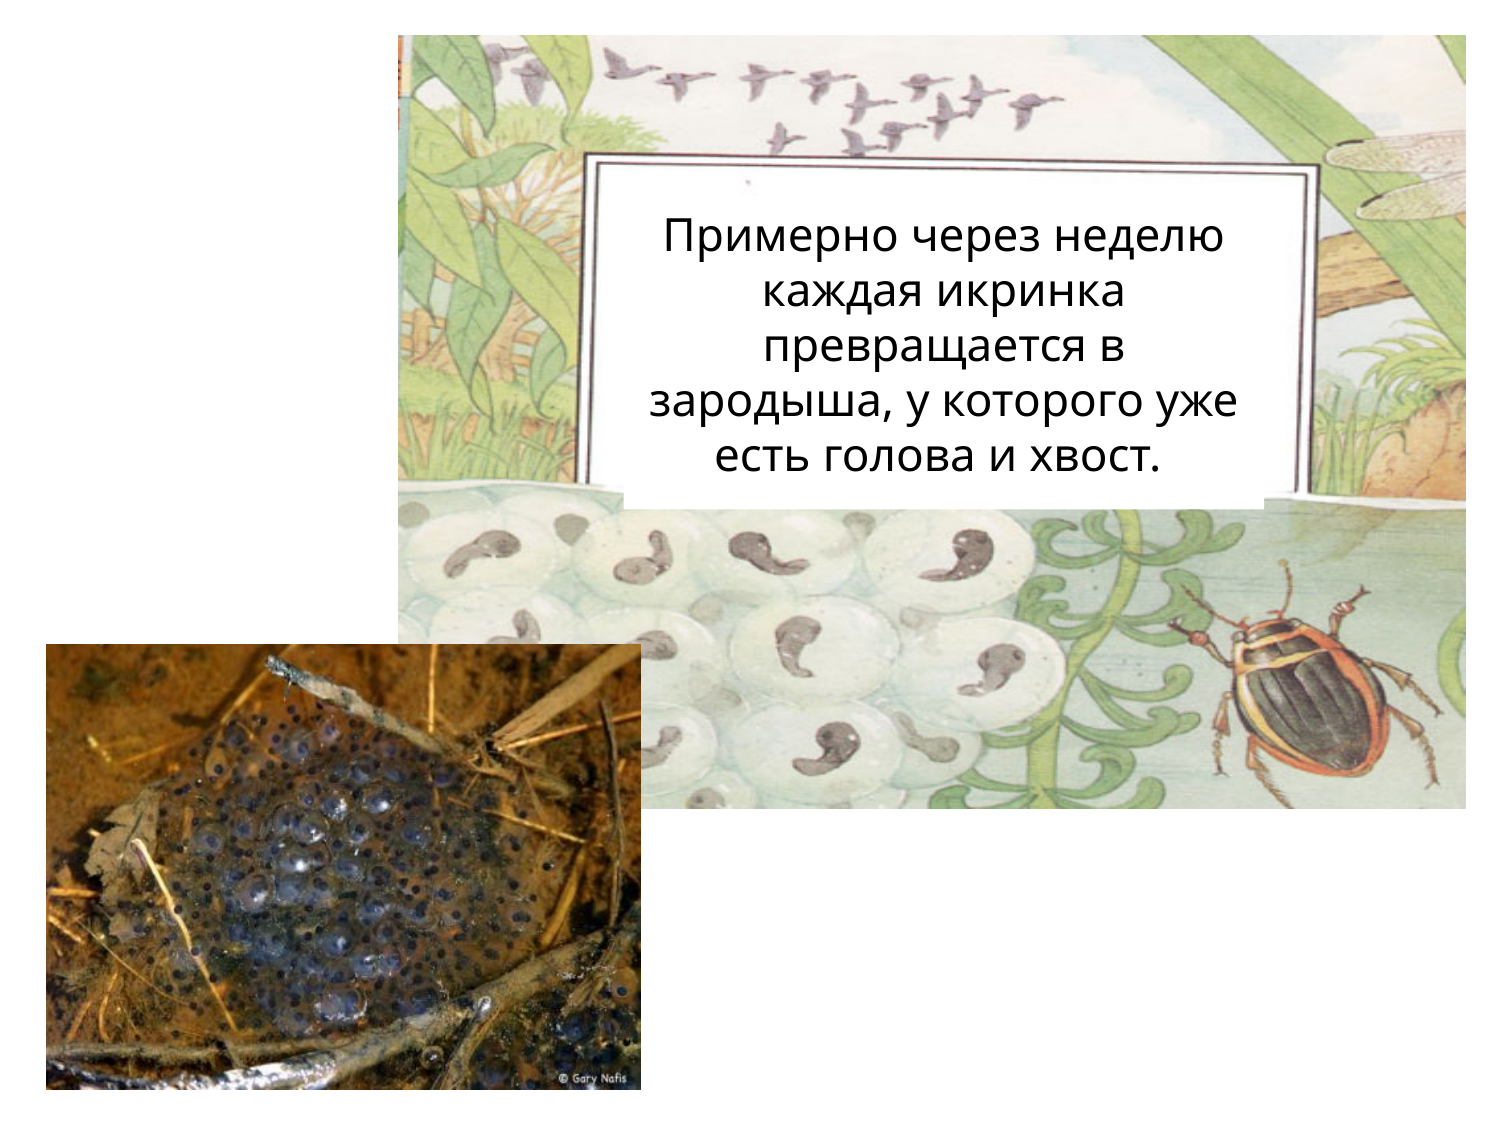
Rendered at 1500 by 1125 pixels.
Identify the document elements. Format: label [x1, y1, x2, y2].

text_box [398, 34, 1466, 809]
picture [46, 644, 641, 1091]
